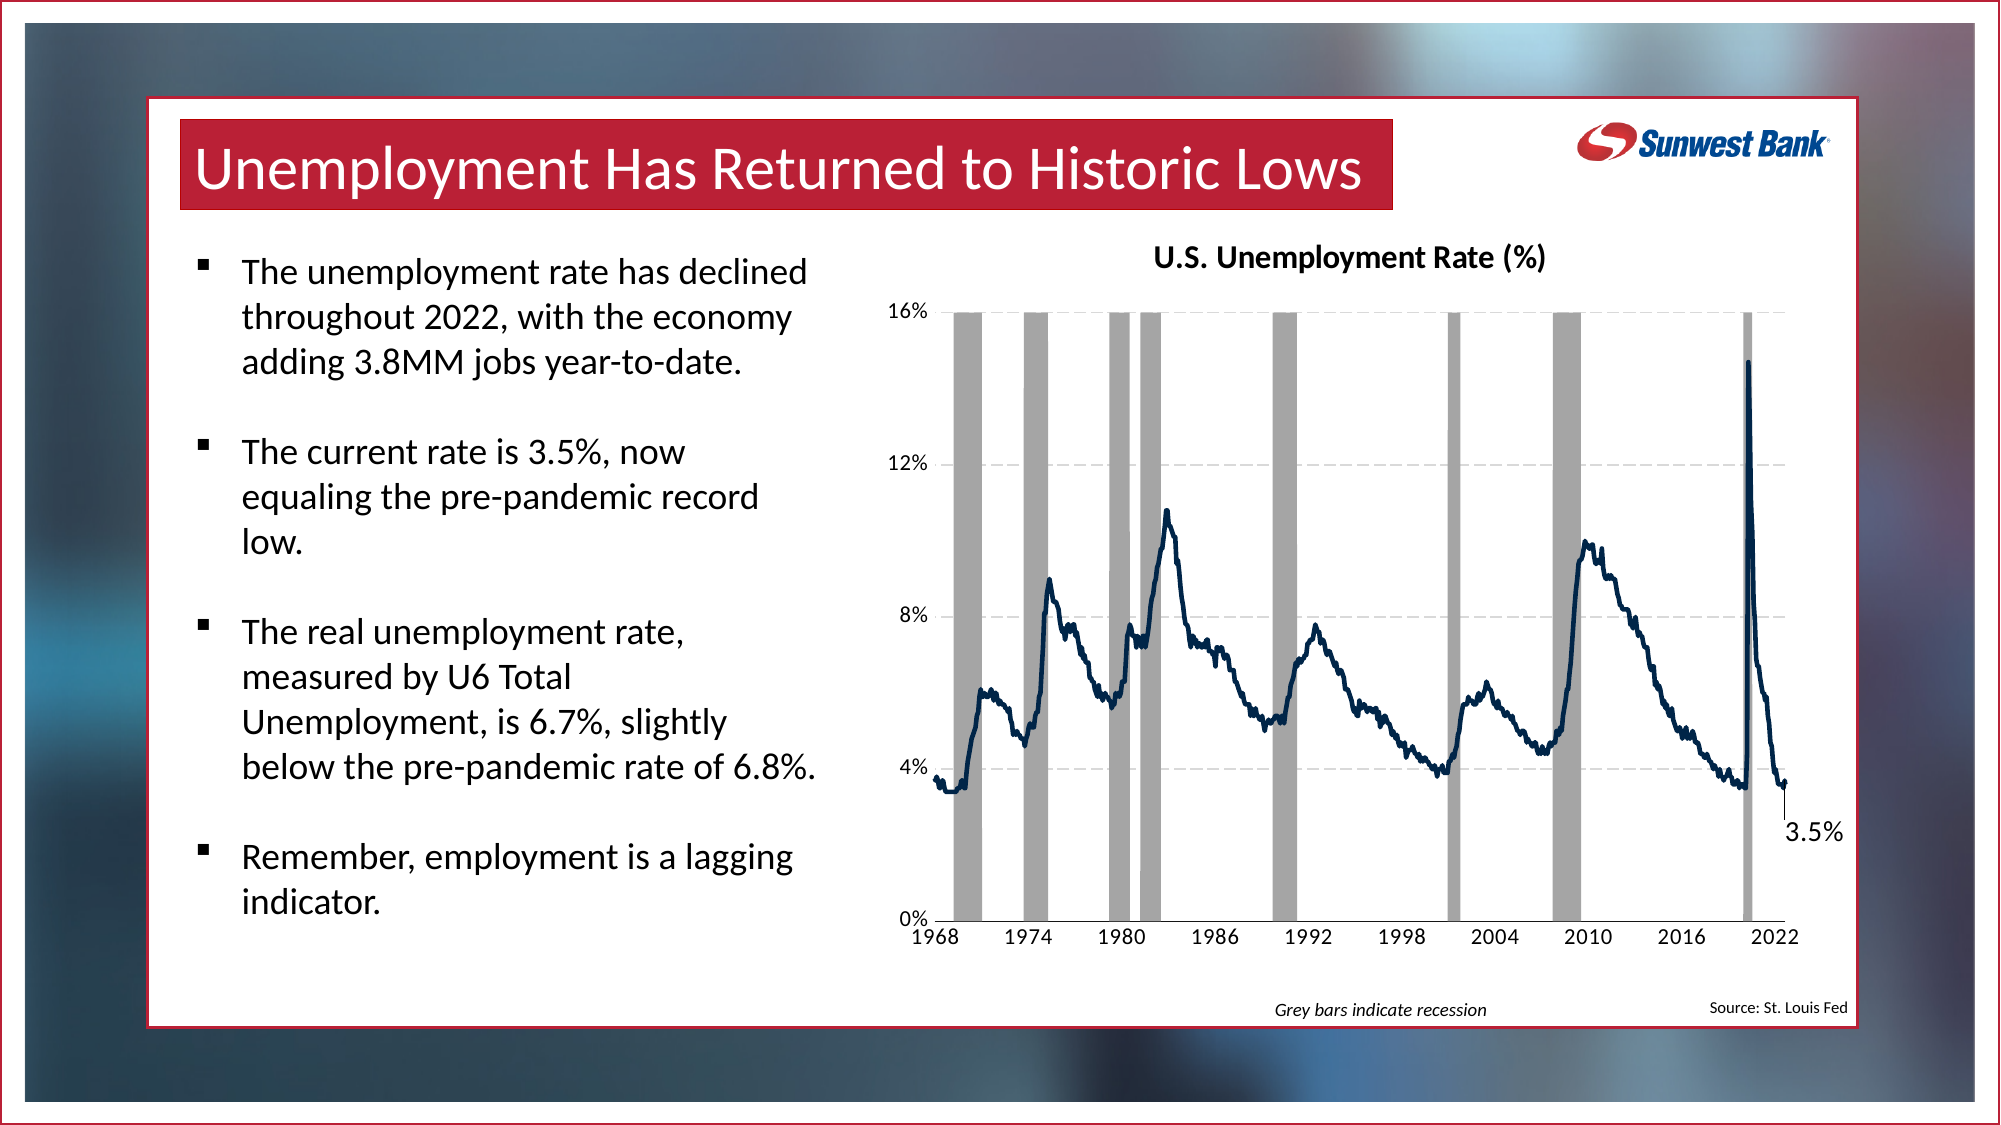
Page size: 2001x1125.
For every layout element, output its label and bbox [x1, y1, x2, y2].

picture [24, 23, 1975, 1102]
chart [869, 209, 1845, 1005]
text_box [0, 0, 2000, 1125]
